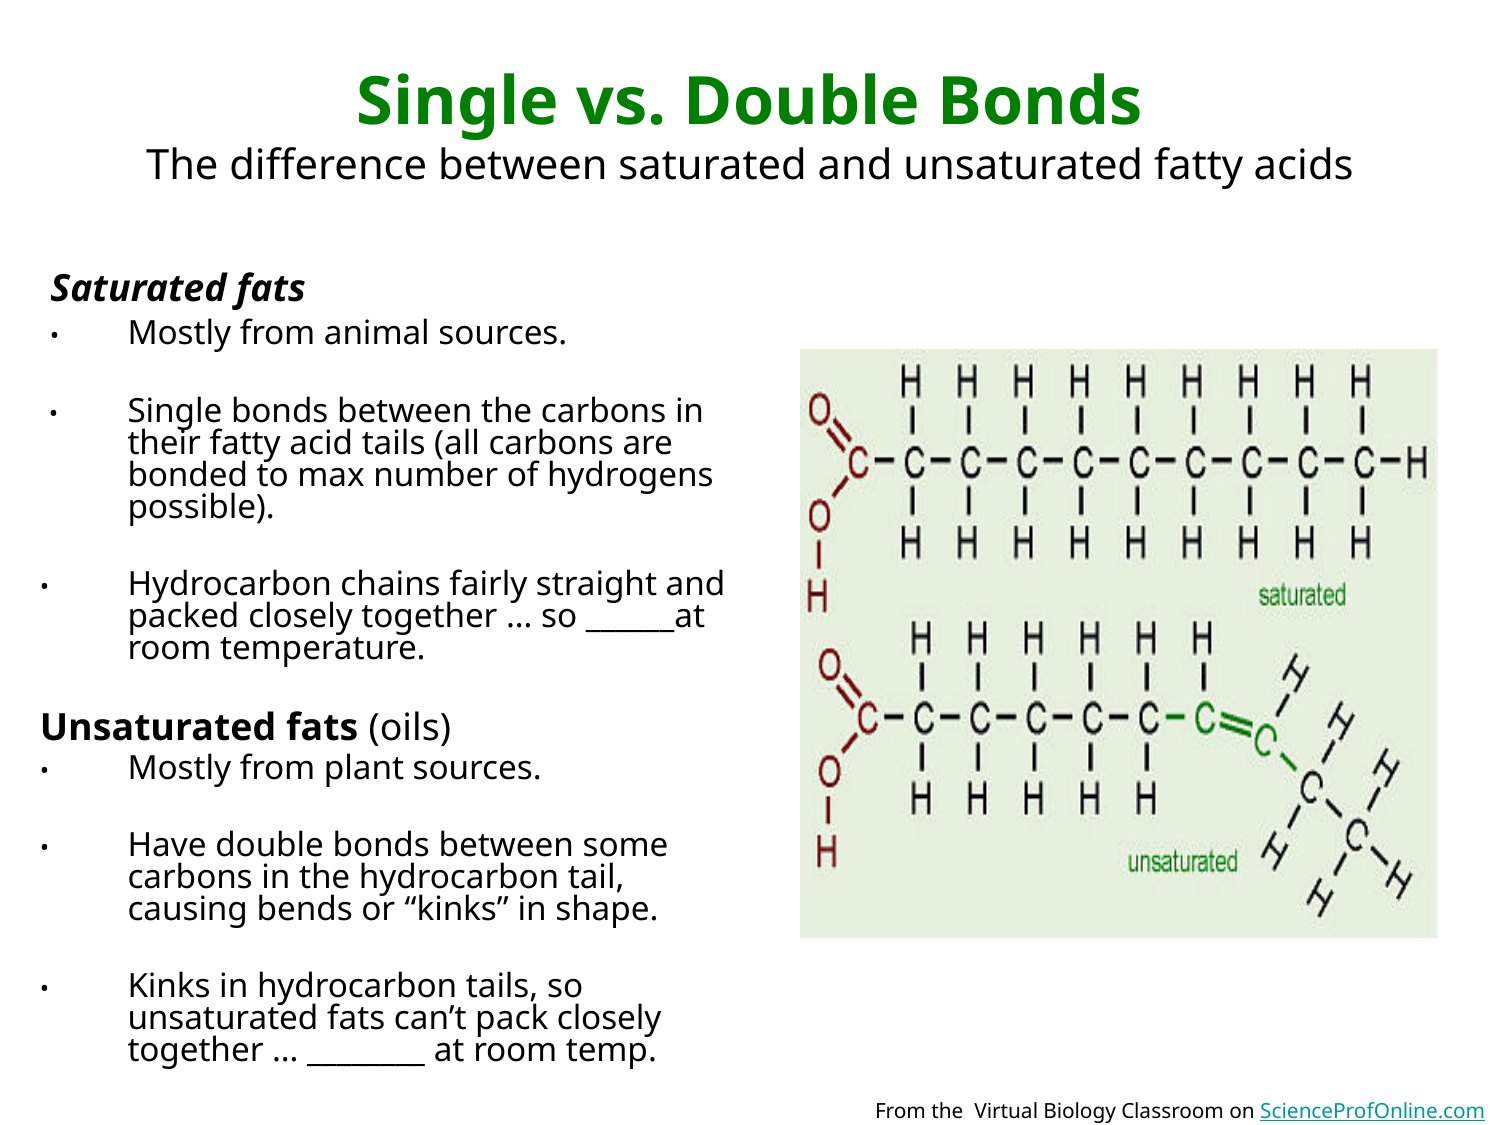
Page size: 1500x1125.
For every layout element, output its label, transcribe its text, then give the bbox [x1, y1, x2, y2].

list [799, 349, 1438, 938]
text_box From the Virtual Biology Classroom on ScienceProfOnline.com [762, 1089, 1500, 1125]
title Single vs. Double Bonds The difference between saturated and unsaturated fatty acids [75, 45, 1425, 200]
list Saturated fats • Mostly from animal sources. • Single bonds between the carbons in their fatty acid tails (all carbons are bonded to max number of hydrogens possible). • Hydrocarbon chains fairly straight and packed closely together … so ______at room temperature. Unsaturated fats (oils) • Mostly from plant sources. • Have double bonds between some carbons in the hydrocarbon tail, causing bends or “kinks” in shape. • Kinks in hydrocarbon tails, so unsaturated fats can’t pack closely together … ________ at room temp. [24, 212, 750, 1125]
